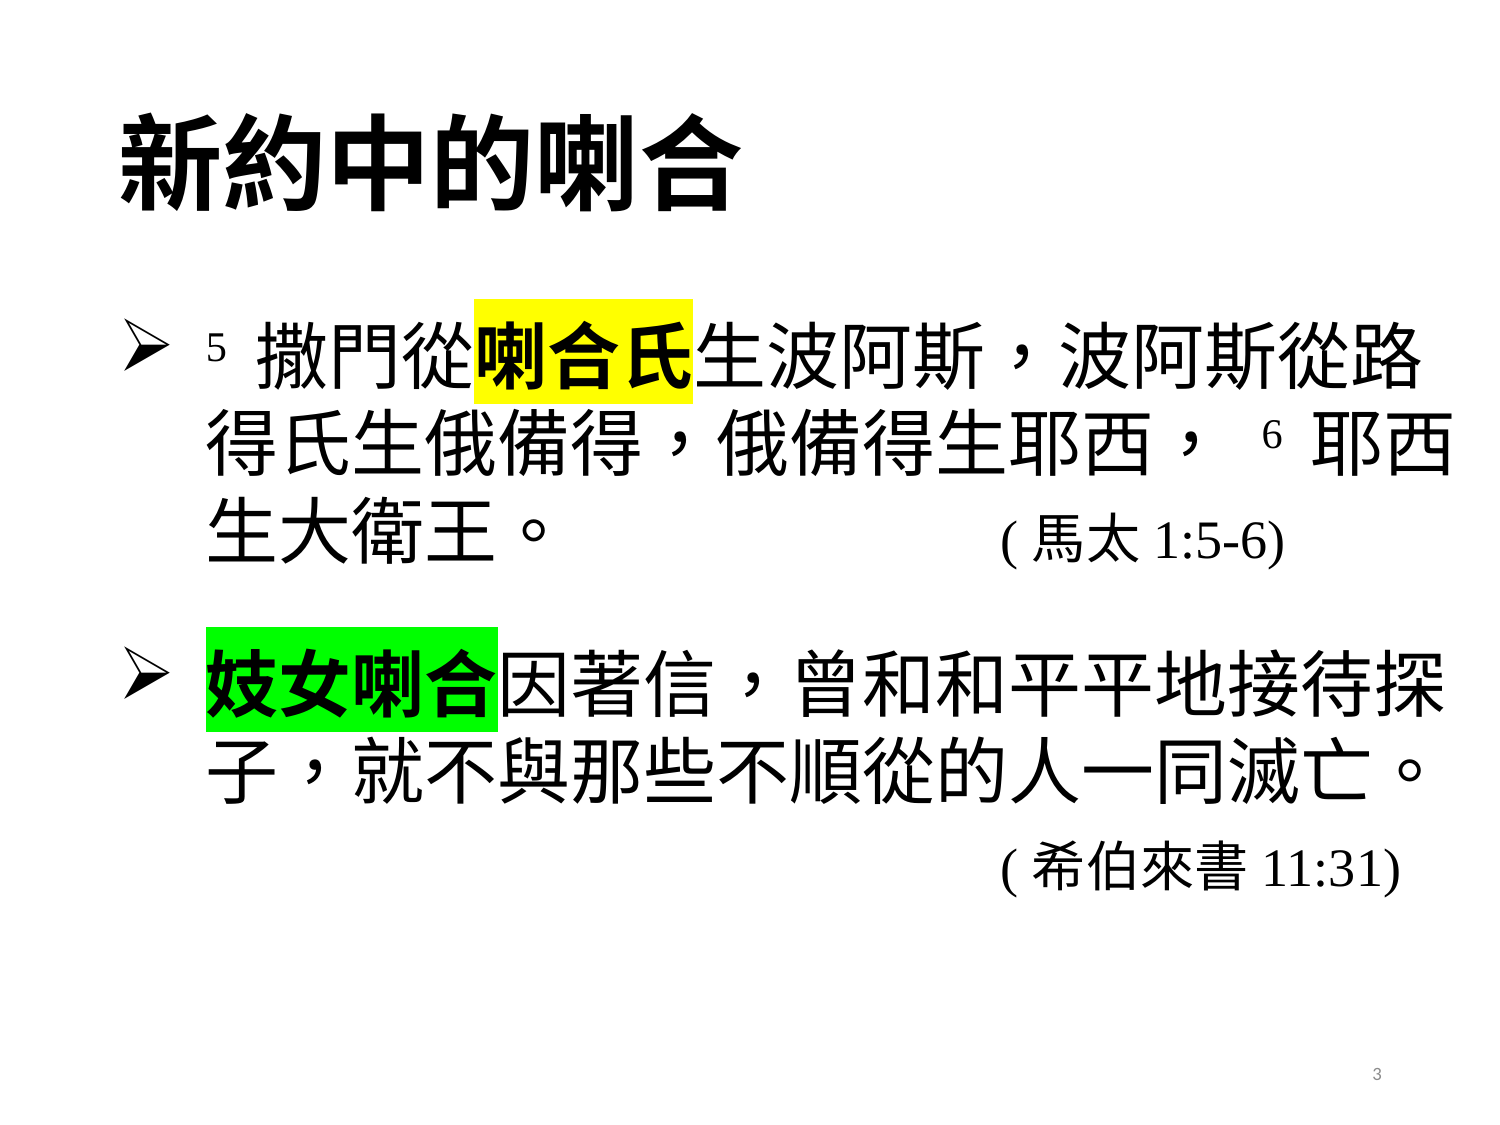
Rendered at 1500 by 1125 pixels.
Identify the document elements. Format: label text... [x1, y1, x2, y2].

slide_number 3 [1059, 1042, 1397, 1103]
list 5 撒門從喇合氏生波阿斯，波阿斯從路得氏生俄備得，俄備得生耶西， 6 耶西生大衛王。 (馬太1:5-6) 妓女喇合因著信，曾和和平平地接待探子，就不與那些不順從的人一同滅亡。 (希伯來書11:31) [103, 302, 1483, 1103]
title 新約中的喇合 [103, 59, 1397, 278]
